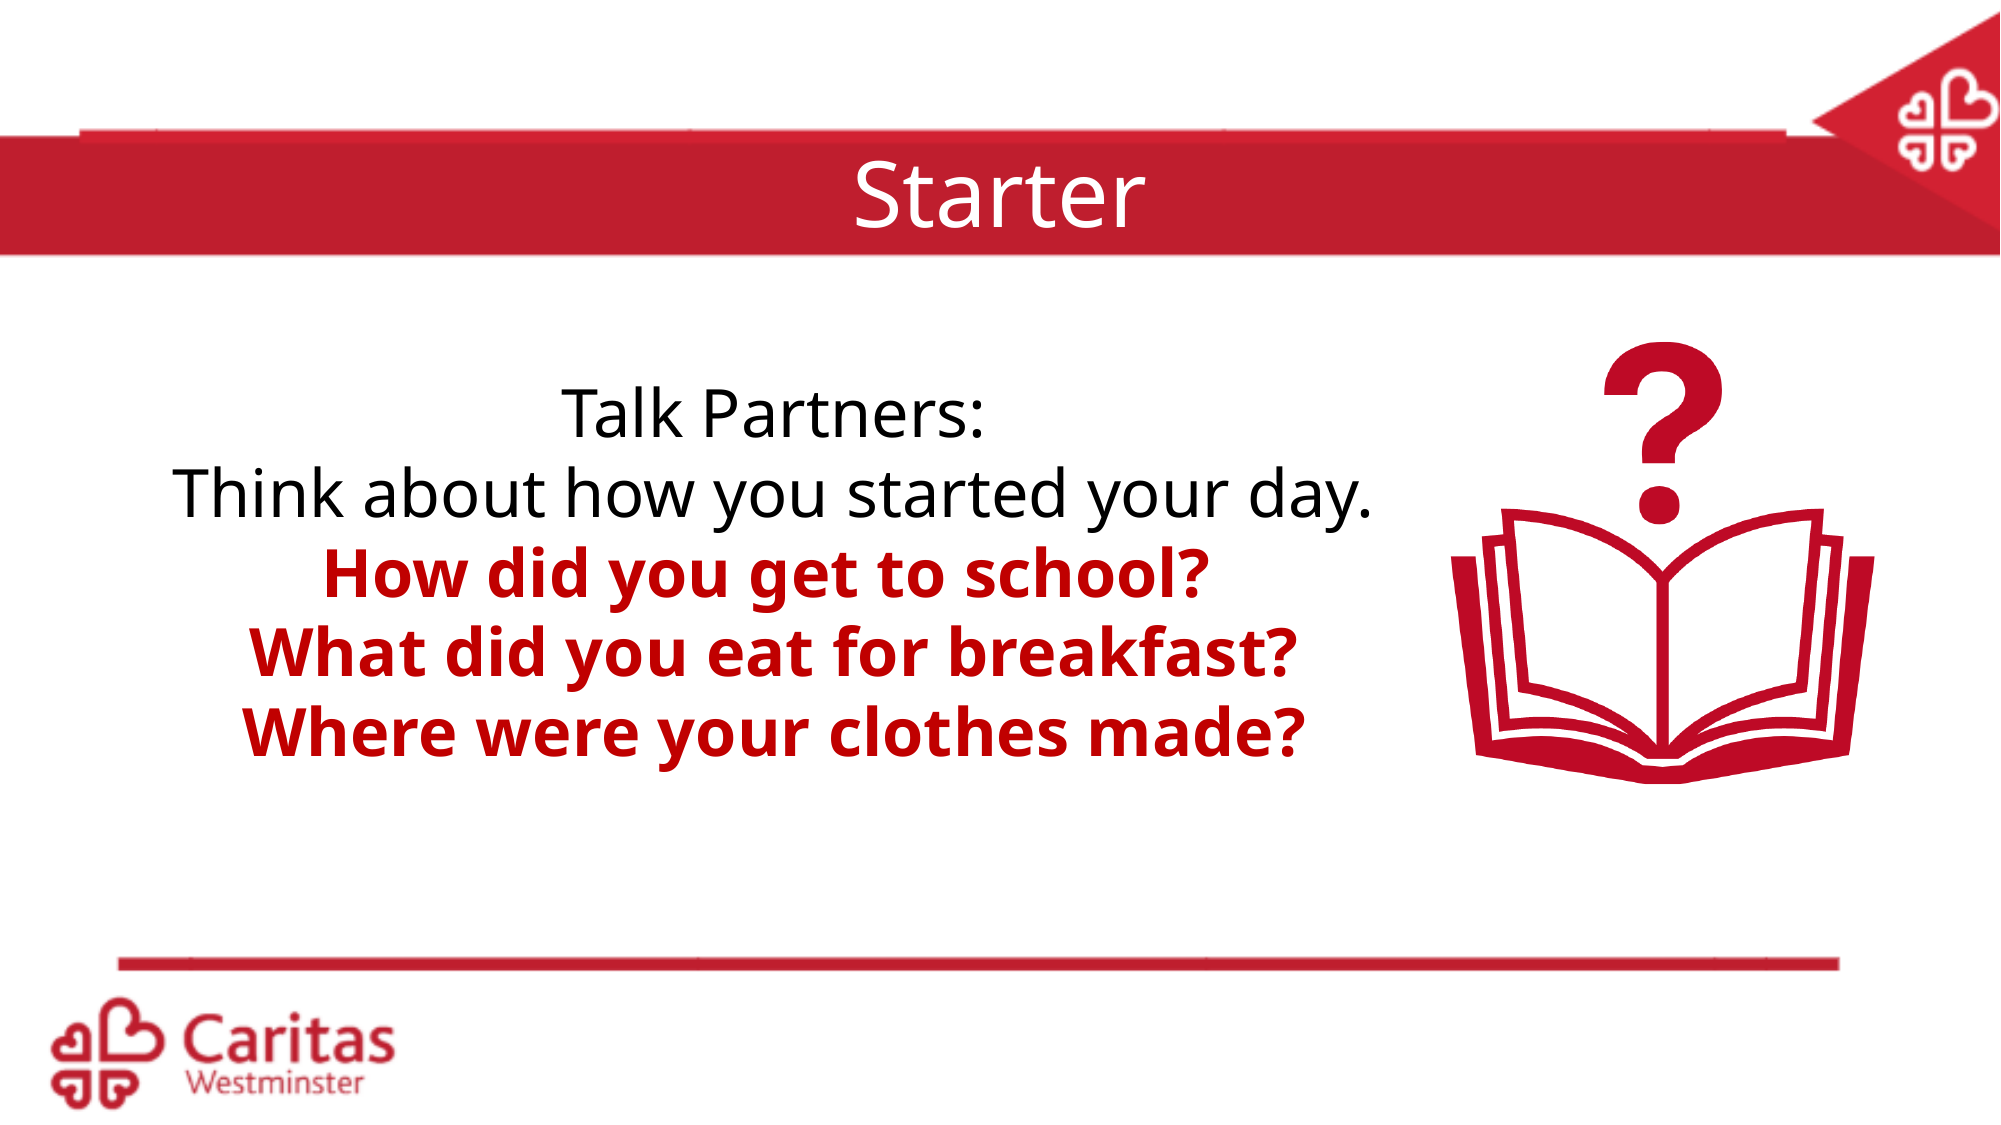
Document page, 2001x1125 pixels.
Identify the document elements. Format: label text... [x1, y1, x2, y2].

picture [29, 935, 1924, 1121]
text_box Talk Partners: Think about how you started your day. How did you get to school? What did you eat for breakfast? Where were your clothes made? [154, 363, 1394, 778]
picture [1440, 322, 1897, 803]
picture [0, 0, 2000, 296]
